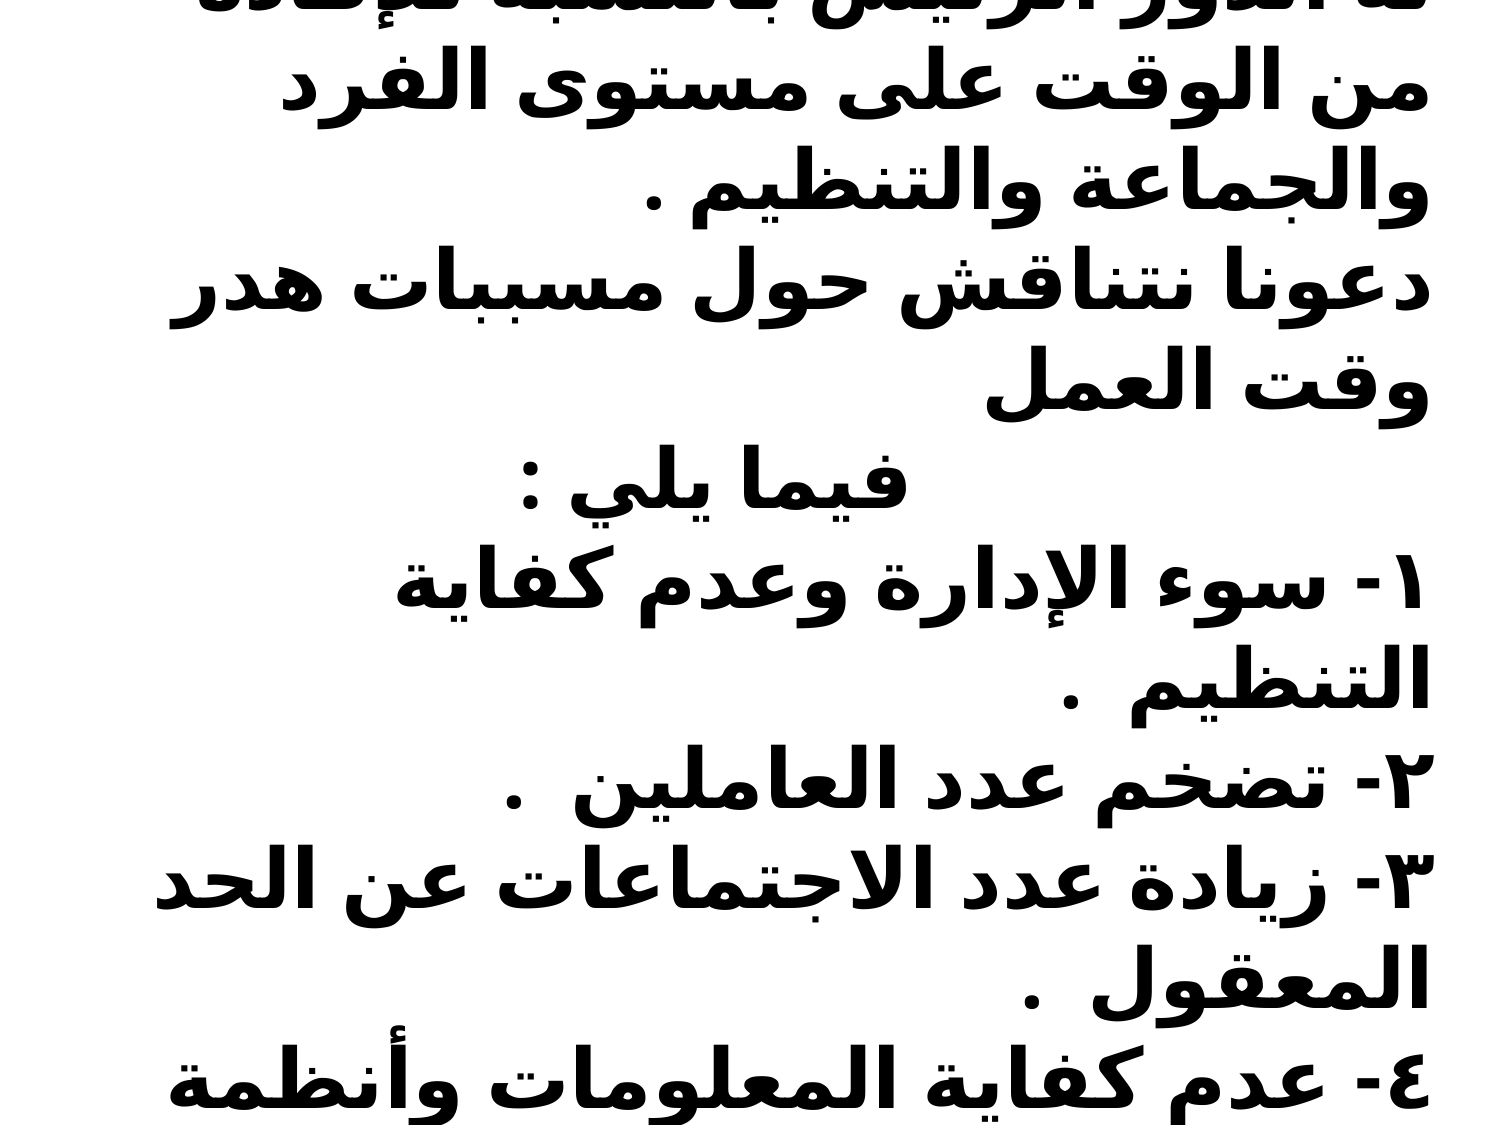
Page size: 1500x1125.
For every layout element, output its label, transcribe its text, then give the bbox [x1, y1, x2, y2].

text_box وهذا تأكيد على أن العنصر البشري له الدور الرئيس بالنسبة للإفادة من الوقت على مستوى الفرد والجماعة والتنظيم . دعونا نتناقش حول مسببات هدر وقت العمل فيما يلي : ١- سوء الإدارة وعدم كفاية التنظيم . ٢- تضخم عدد العاملين . ٣- زيادة عدد الاجتماعات عن الحد المعقول . ٤- عدم كفاية المعلومات وأنظمة الاتصال . [62, 0, 1450, 1125]
slide_number 9 [1074, 1042, 1425, 1103]
